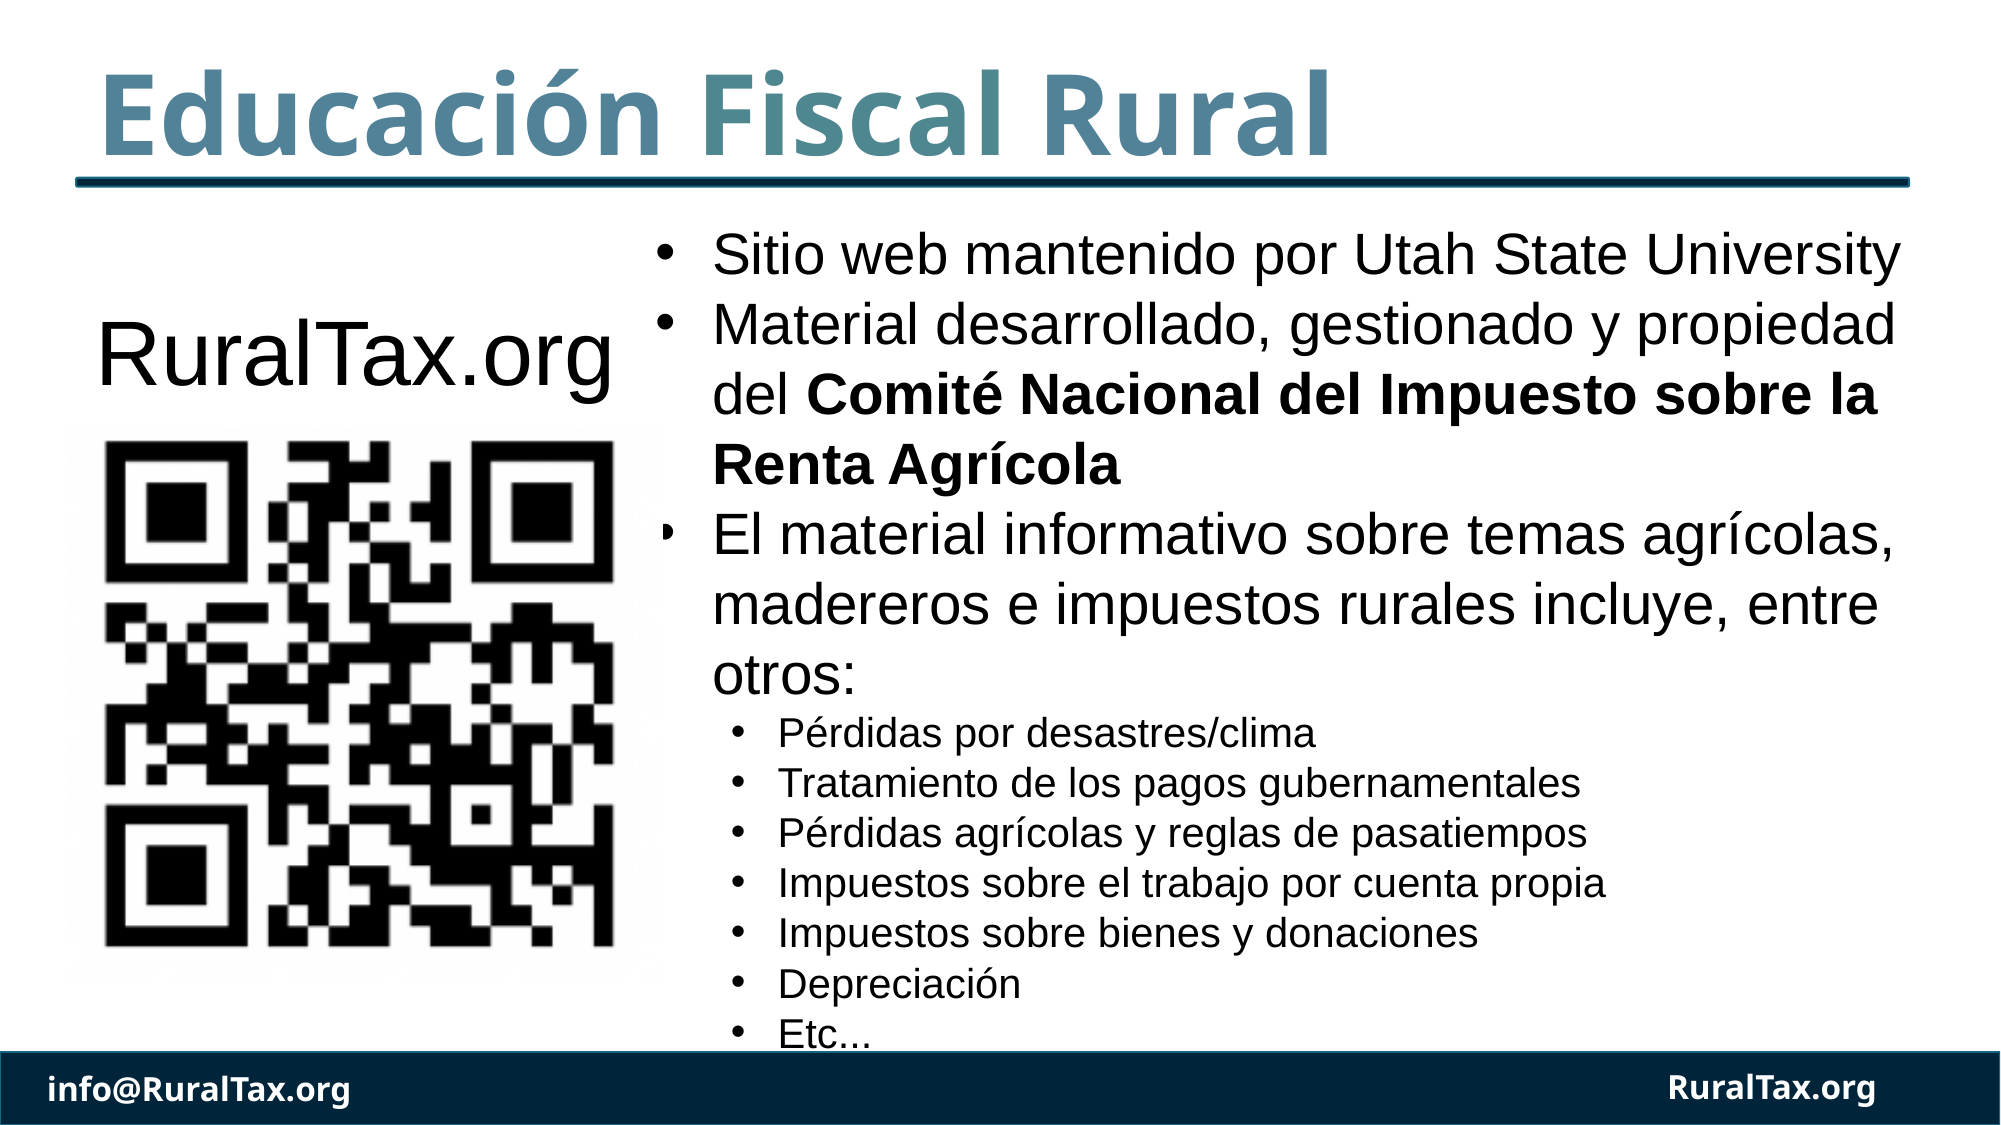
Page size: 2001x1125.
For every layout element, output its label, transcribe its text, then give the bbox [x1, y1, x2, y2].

text_box Sitio web mantenido por Utah State University Material desarrollado, gestionado y propiedad del Comité Nacional del Impuesto sobre la Renta Agrícola El material informativo sobre temas agrícolas, madereros e impuestos rurales incluye, entre otros: Pérdidas por desastres/clima Tratamiento de los pagos gubernamentales Pérdidas agrícolas y reglas de pasatiempos Impuestos sobre el trabajo por cuenta propia Impuestos sobre bienes y donaciones Depreciación Etc... [641, 208, 2000, 1064]
picture [68, 427, 663, 982]
text_box Educación Fiscal Rural [82, 35, 1544, 176]
text_box [75, 176, 1911, 188]
text_box RuralTax.org [80, 235, 743, 478]
